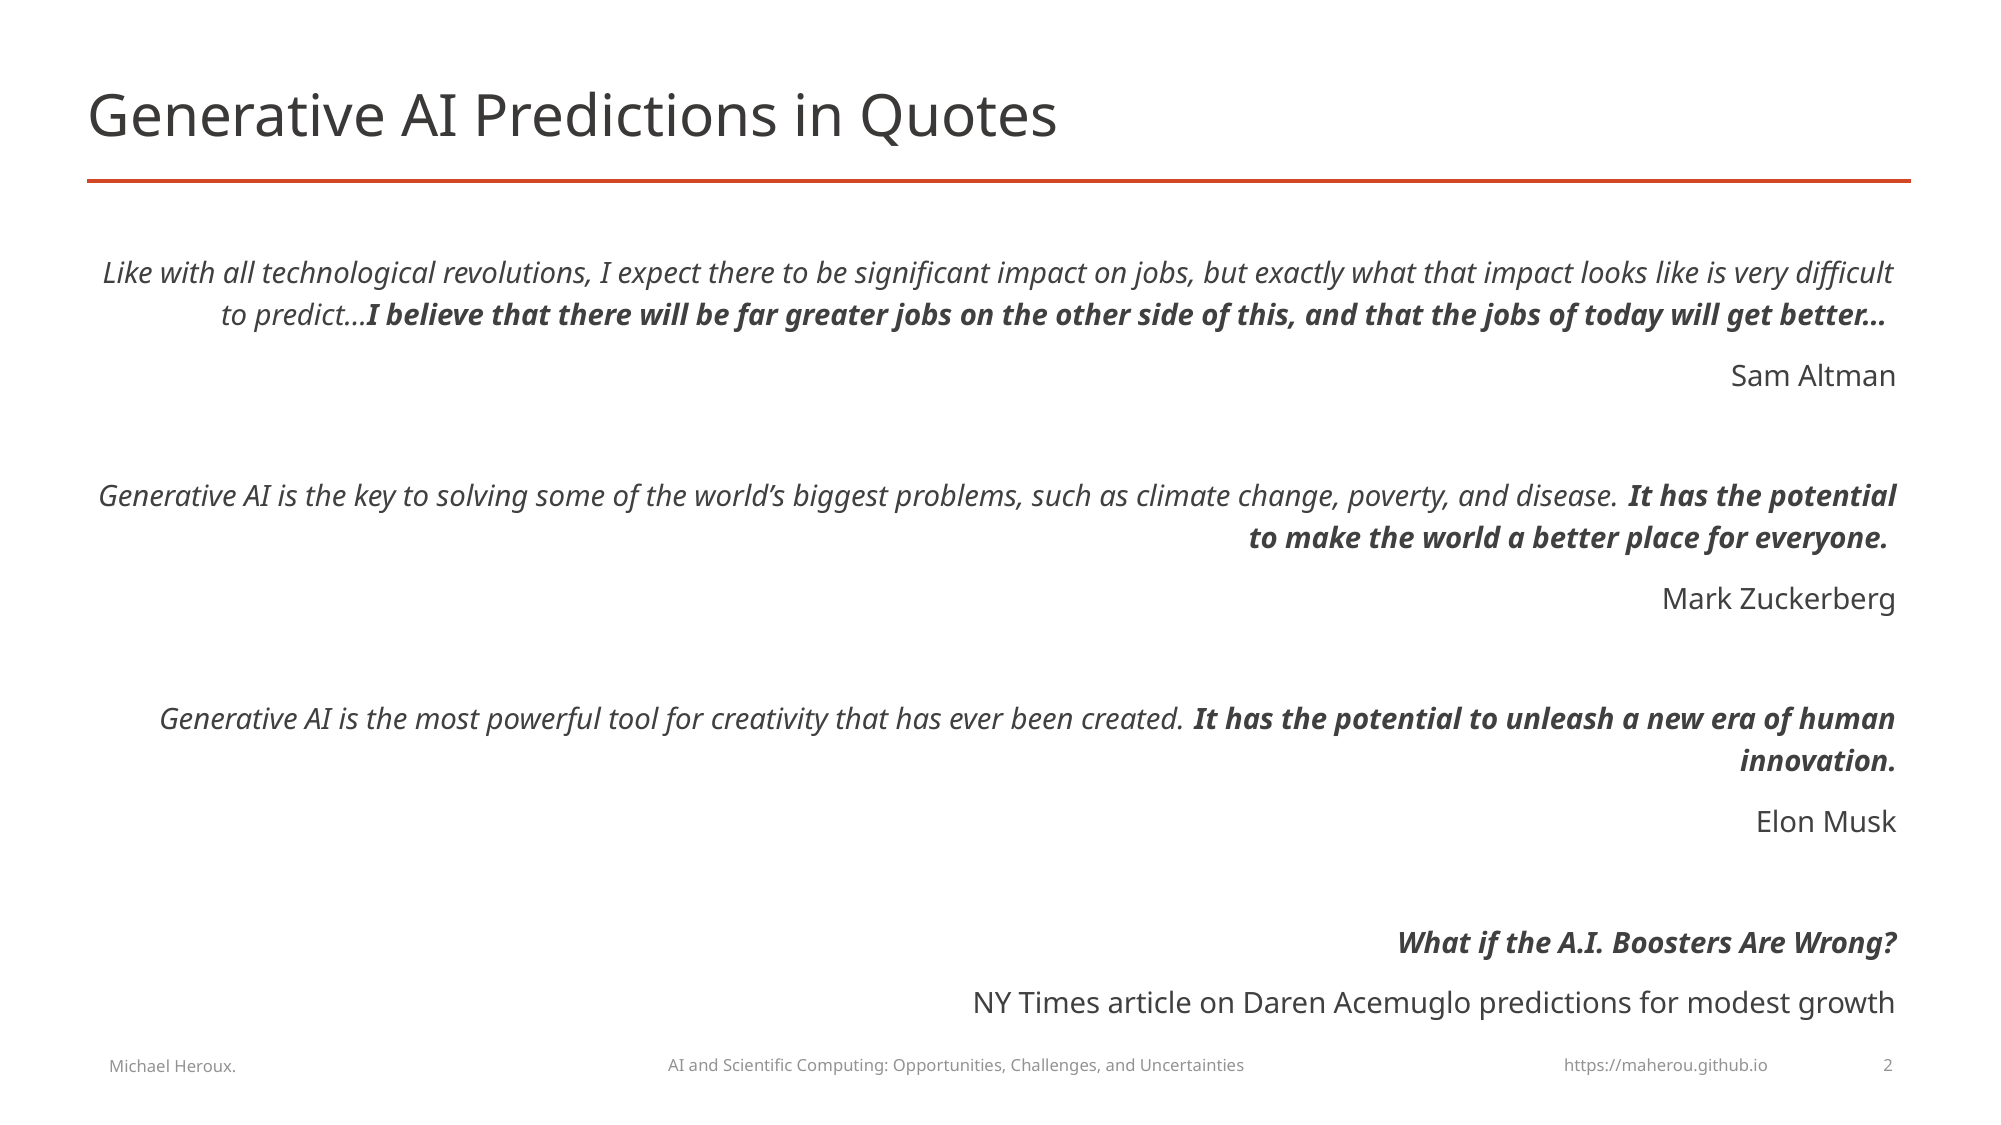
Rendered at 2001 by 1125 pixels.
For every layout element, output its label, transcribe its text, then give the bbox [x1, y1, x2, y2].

list Like with all technological revolutions, I expect there to be significant impact on jobs, but exactly what that impact looks like is very difficult to predict…I believe that there will be far greater jobs on the other side of this, and that the jobs of today will get better… Sam Altman Generative AI is the key to solving some of the world’s biggest problems, such as climate change, poverty, and disease. It has the potential to make the world a better place for everyone. Mark Zuckerberg Generative AI is the most powerful tool for creativity that has ever been created. It has the potential to unleash a new era of human innovation. Elon Musk What if the A.I. Boosters Are Wrong? NY Times article on Daren Acemuglo predictions for modest growth [72, 239, 1912, 1037]
slide_number https://maherou.github.io 2 [1370, 1054, 1908, 1078]
footer AI and Scientific Computing: Opportunities, Challenges, and Uncertainties [645, 1054, 1268, 1078]
title Generative AI Predictions in Quotes [72, 70, 1912, 163]
slide_number Michael Heroux. [68, 1054, 607, 1078]
